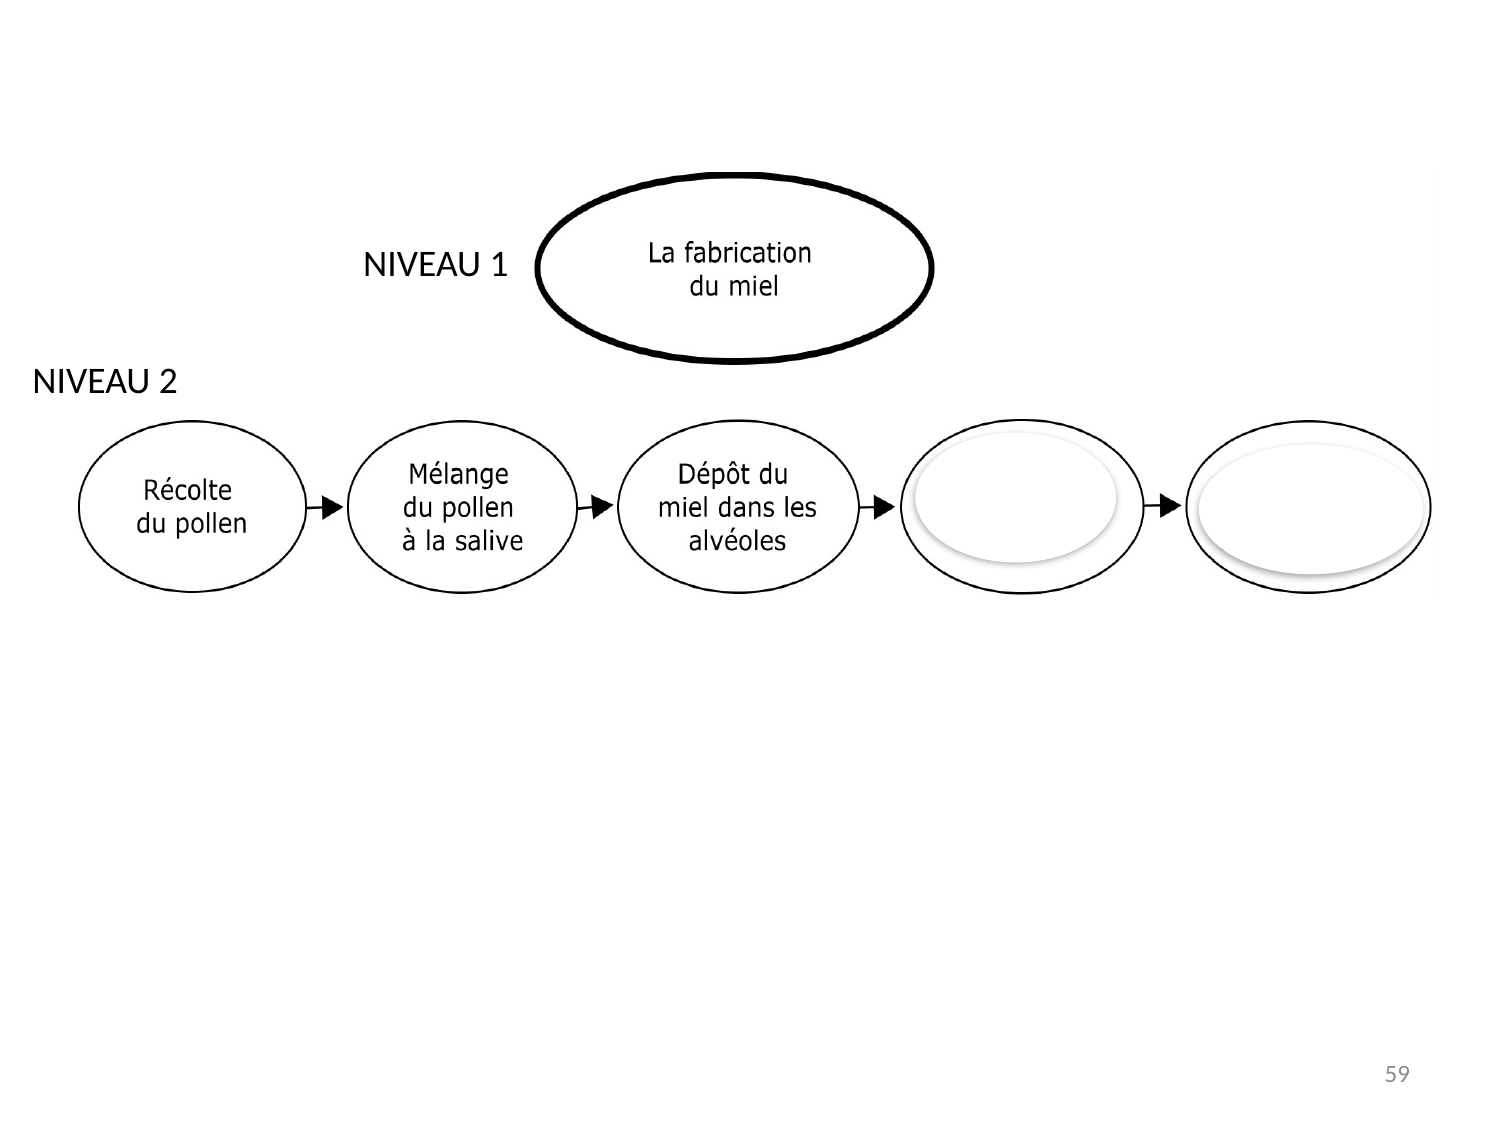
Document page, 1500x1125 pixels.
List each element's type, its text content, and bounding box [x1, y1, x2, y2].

text_box NIVEAU 2 [17, 348, 71, 409]
picture [76, 172, 1436, 599]
slide_number 59 [1074, 1042, 1425, 1103]
